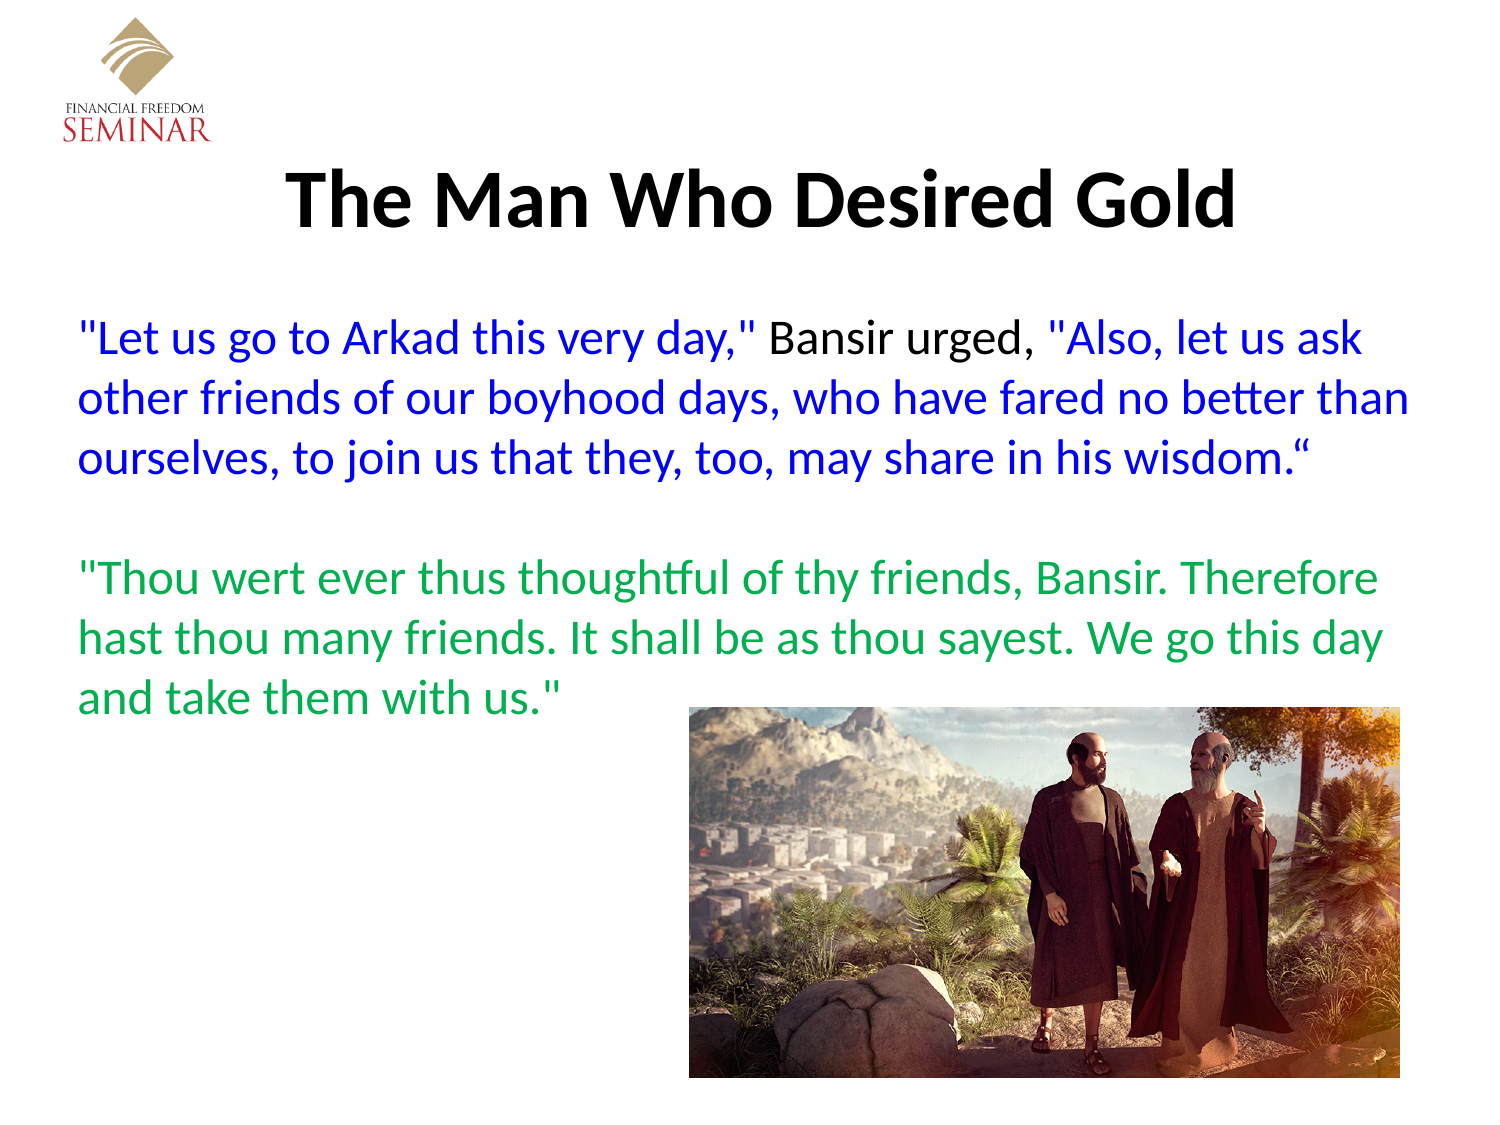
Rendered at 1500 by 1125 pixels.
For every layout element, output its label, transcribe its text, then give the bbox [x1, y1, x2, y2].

text_box "Let us go to Arkad this very day," Bansir urged, "Also, let us ask other friends of our boyhood days, who have fared no better than ourselves, to join us that they, too, may share in his wisdom.“ "Thou wert ever thus thoughtful of thy friends, Bansir. Therefore hast thou many friends. It shall be as thou sayest. We go this day and take them with us." [62, 237, 1438, 733]
picture [0, 6, 276, 151]
picture [688, 707, 1401, 1079]
title The Man Who Desired Gold [87, 99, 1438, 237]
